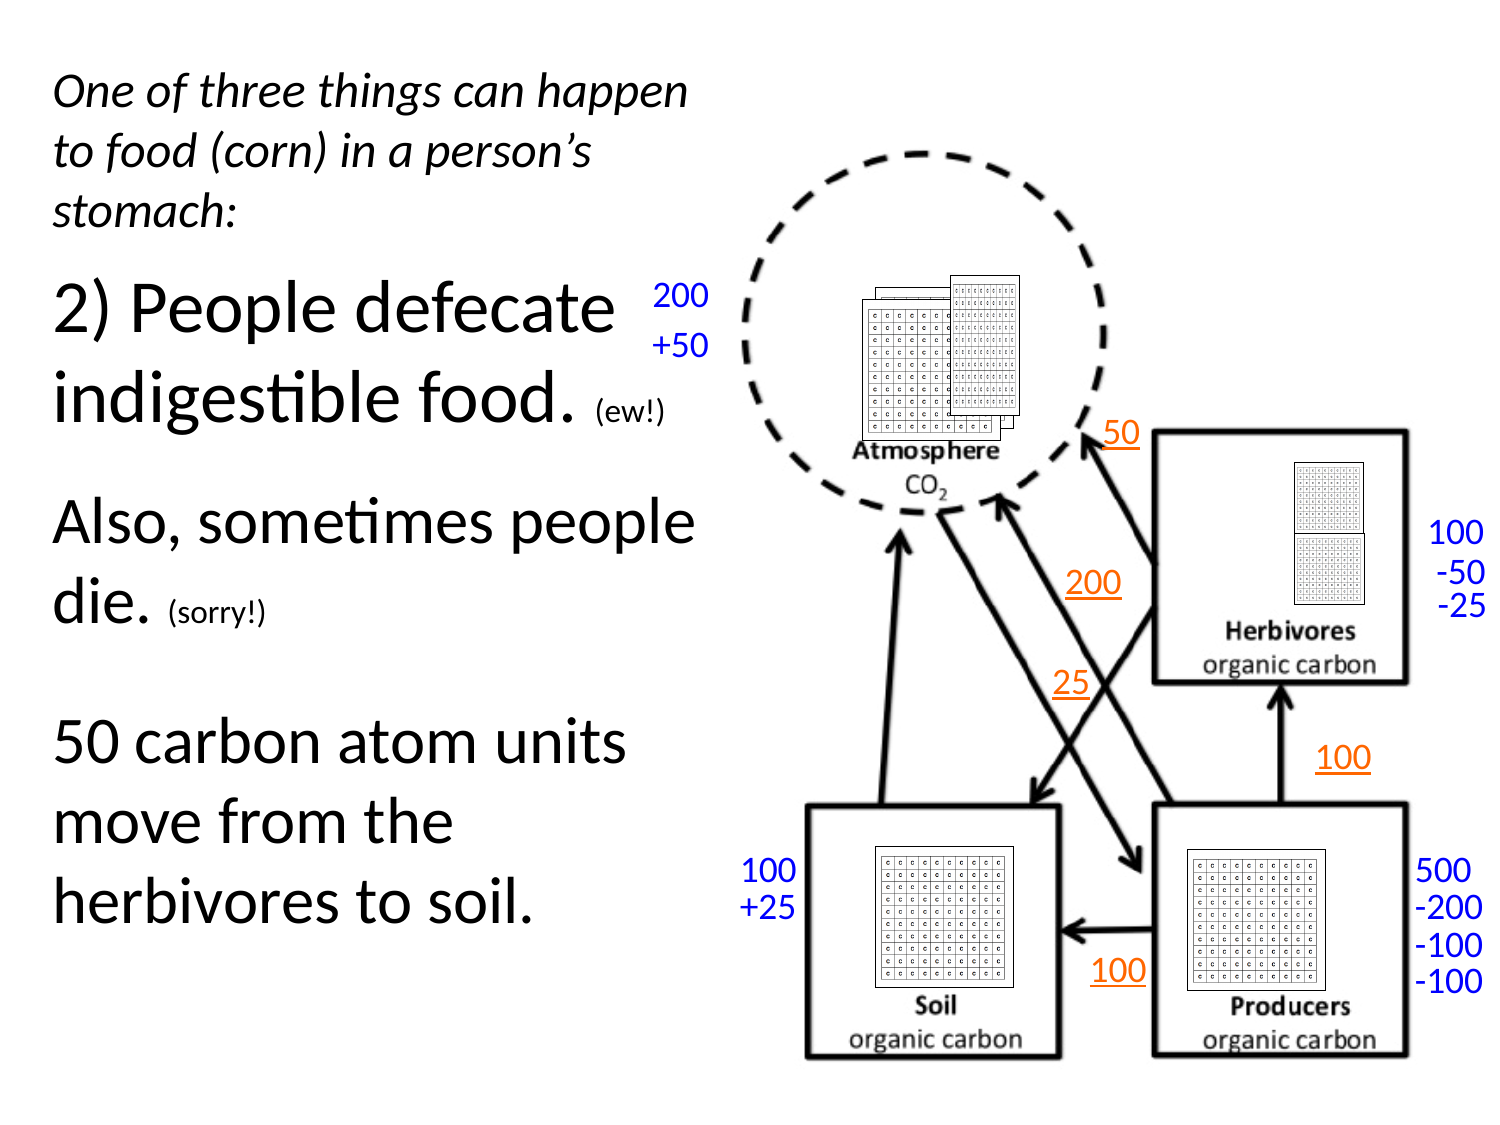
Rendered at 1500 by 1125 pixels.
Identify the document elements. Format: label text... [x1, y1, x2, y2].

picture [572, 7, 1500, 1075]
text_box One of three things can happen to food (corn) in a person’s stomach: 2) People defecate indigestible food. (ew!) Also, sometimes people die. (sorry!) 50 carbon atom units move from the herbivores to soil. [37, 49, 713, 945]
text_box -100 [1400, 944, 1499, 948]
text_box 100 [1074, 944, 1163, 998]
text_box -100 [1400, 948, 1500, 1009]
